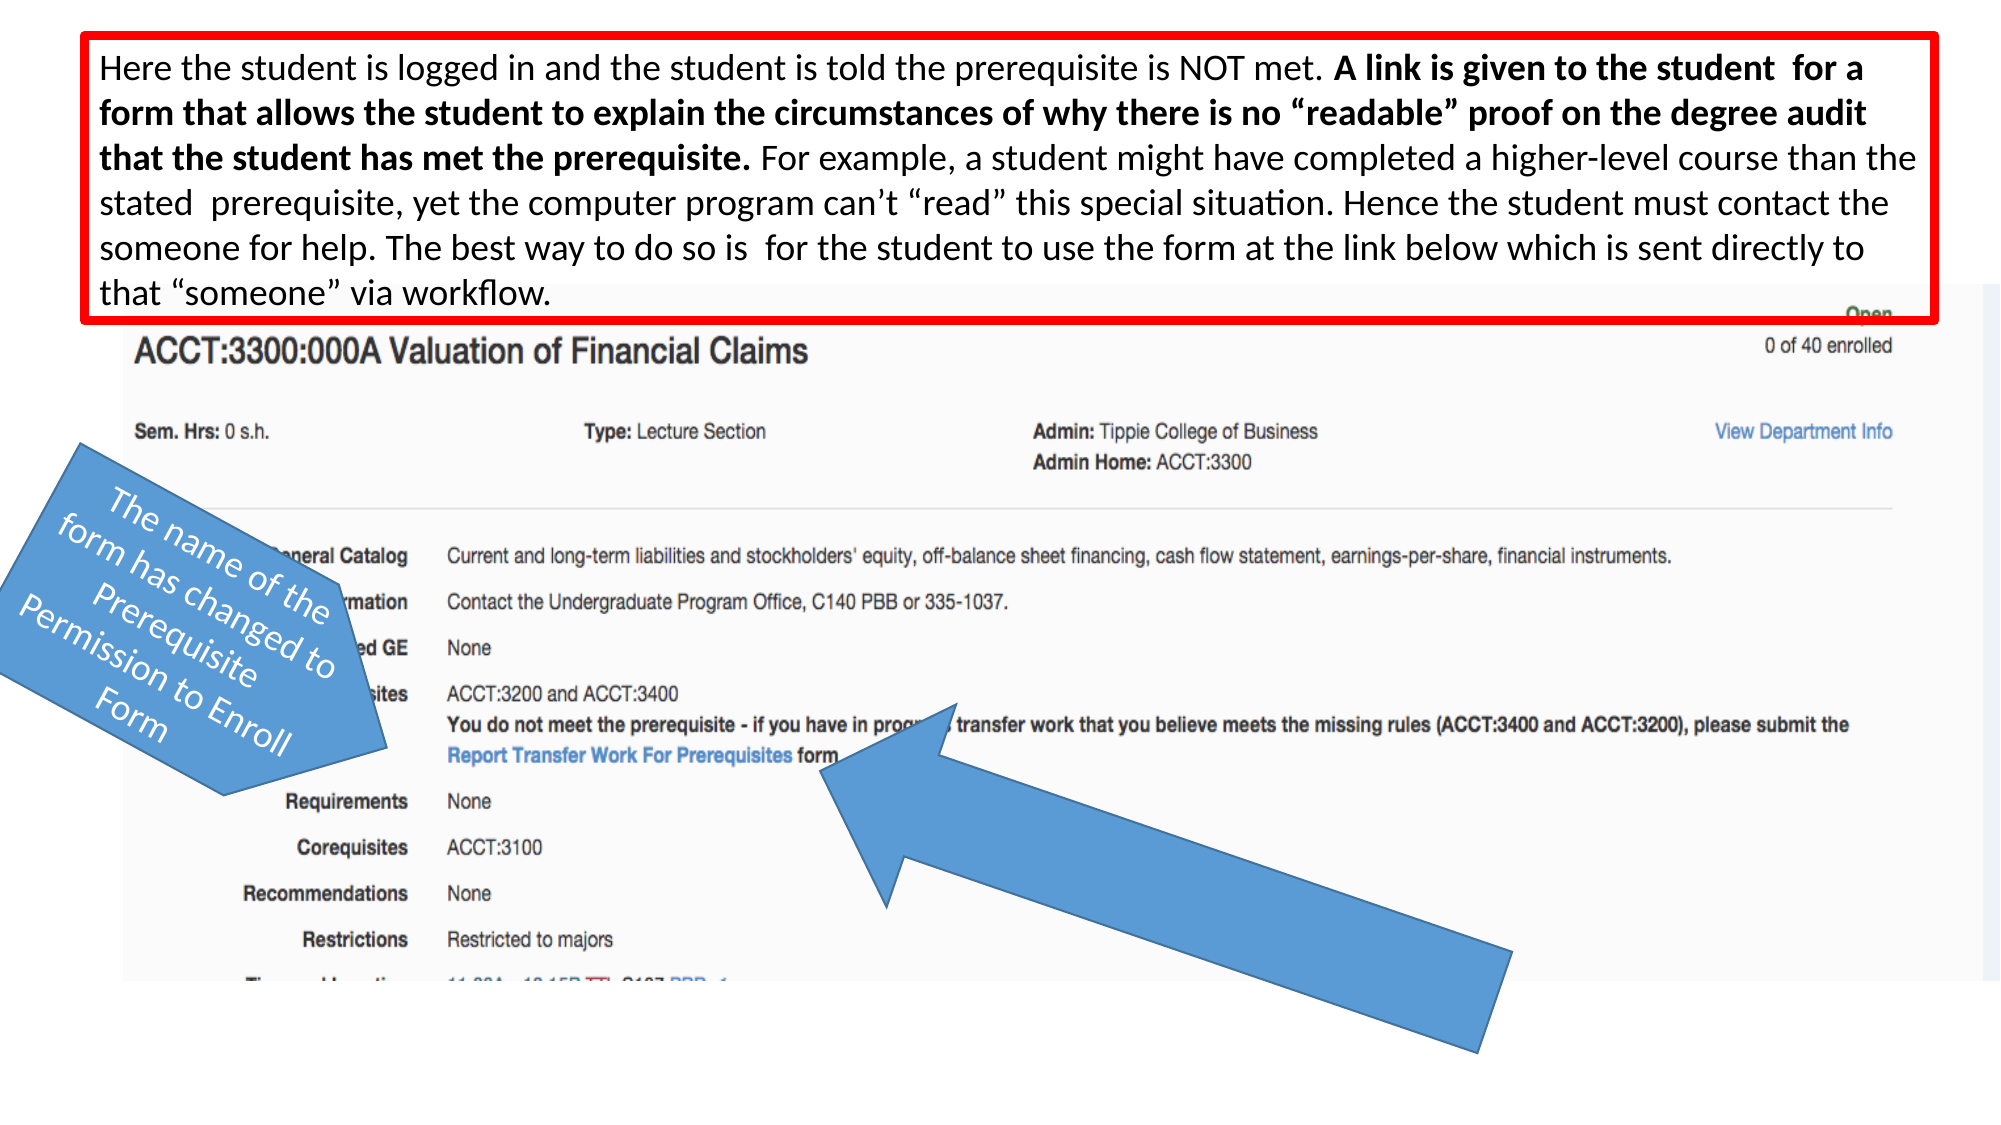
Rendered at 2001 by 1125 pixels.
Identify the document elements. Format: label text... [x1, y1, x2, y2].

text_box The name of the form has changed to Prerequisite Permission to Enroll Form [0, 441, 122, 741]
picture [122, 284, 2000, 981]
text_box Here the student is logged in and the student is told the prerequisite is NOT met. A link is given to the student for a form that allows the student to explain the circumstances of why there is no “readable” proof on the degree audit that the student has met the prerequisite. For example, a student might have completed a higher-level course than the stated prerequisite, yet the computer program can’t “read” this special situation. Hence the student must contact the someone for help. The best way to do so is for the student to use the form at the link below which is sent directly to that “someone” via workflow. [84, 35, 1935, 321]
text_box [1264, 981, 1504, 1055]
